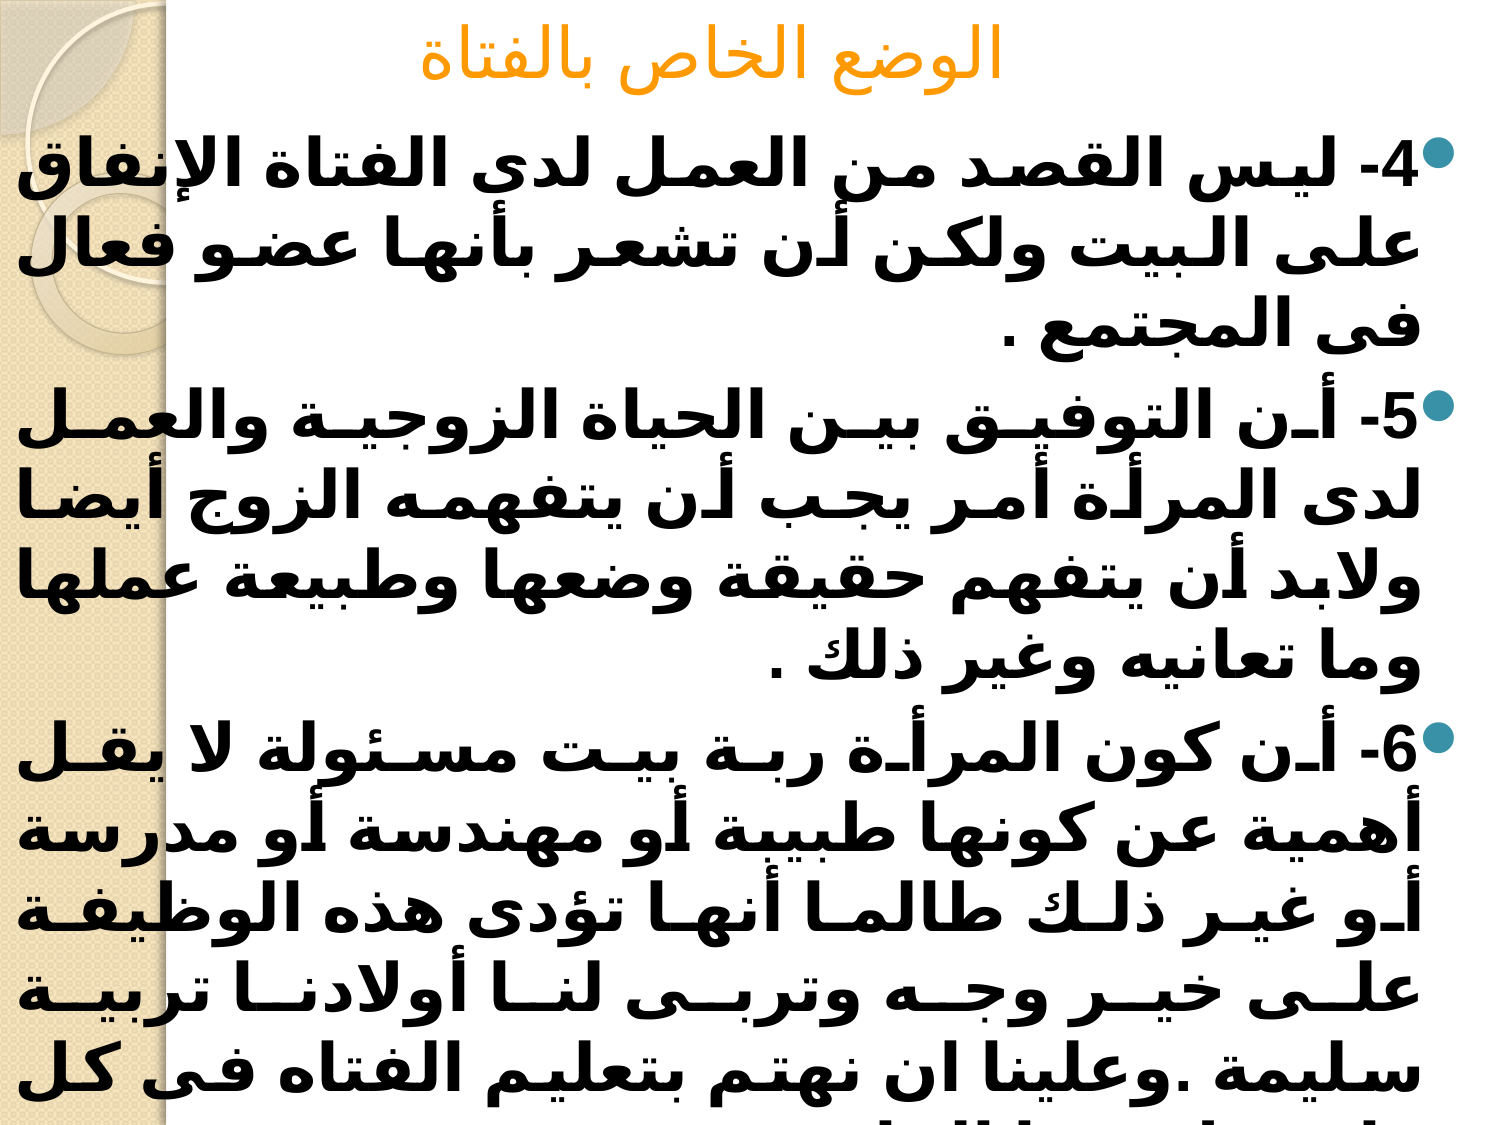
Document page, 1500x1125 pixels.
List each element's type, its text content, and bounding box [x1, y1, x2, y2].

title الوضع الخاص بالفتاة [0, 0, 1425, 100]
list 4- ليس القصد من العمل لدى الفتاة الإنفاق على البيت ولكن أن تشعر بأنها عضو فعال فى المجتمع . 5- أن التوفيق بين الحياة الزوجية والعمل لدى المرأة أمر يجب أن يتفهمه الزوج أيضا ولابد أن يتفهم حقيقة وضعها وطبيعة عملها وما تعانيه وغير ذلك . 6- أن كون المرأة ربة بيت مسئولة لا يقل أهمية عن كونها طبيبة أو مهندسة أو مدرسة أو غير ذلك طالما أنها تؤدى هذه الوظيفة على خير وجه وتربى لنا أولادنا تربية سليمة .وعلينا ان نهتم بتعليم الفتاه فى كل ما يتصل بهذا الجانب [0, 112, 1500, 1125]
